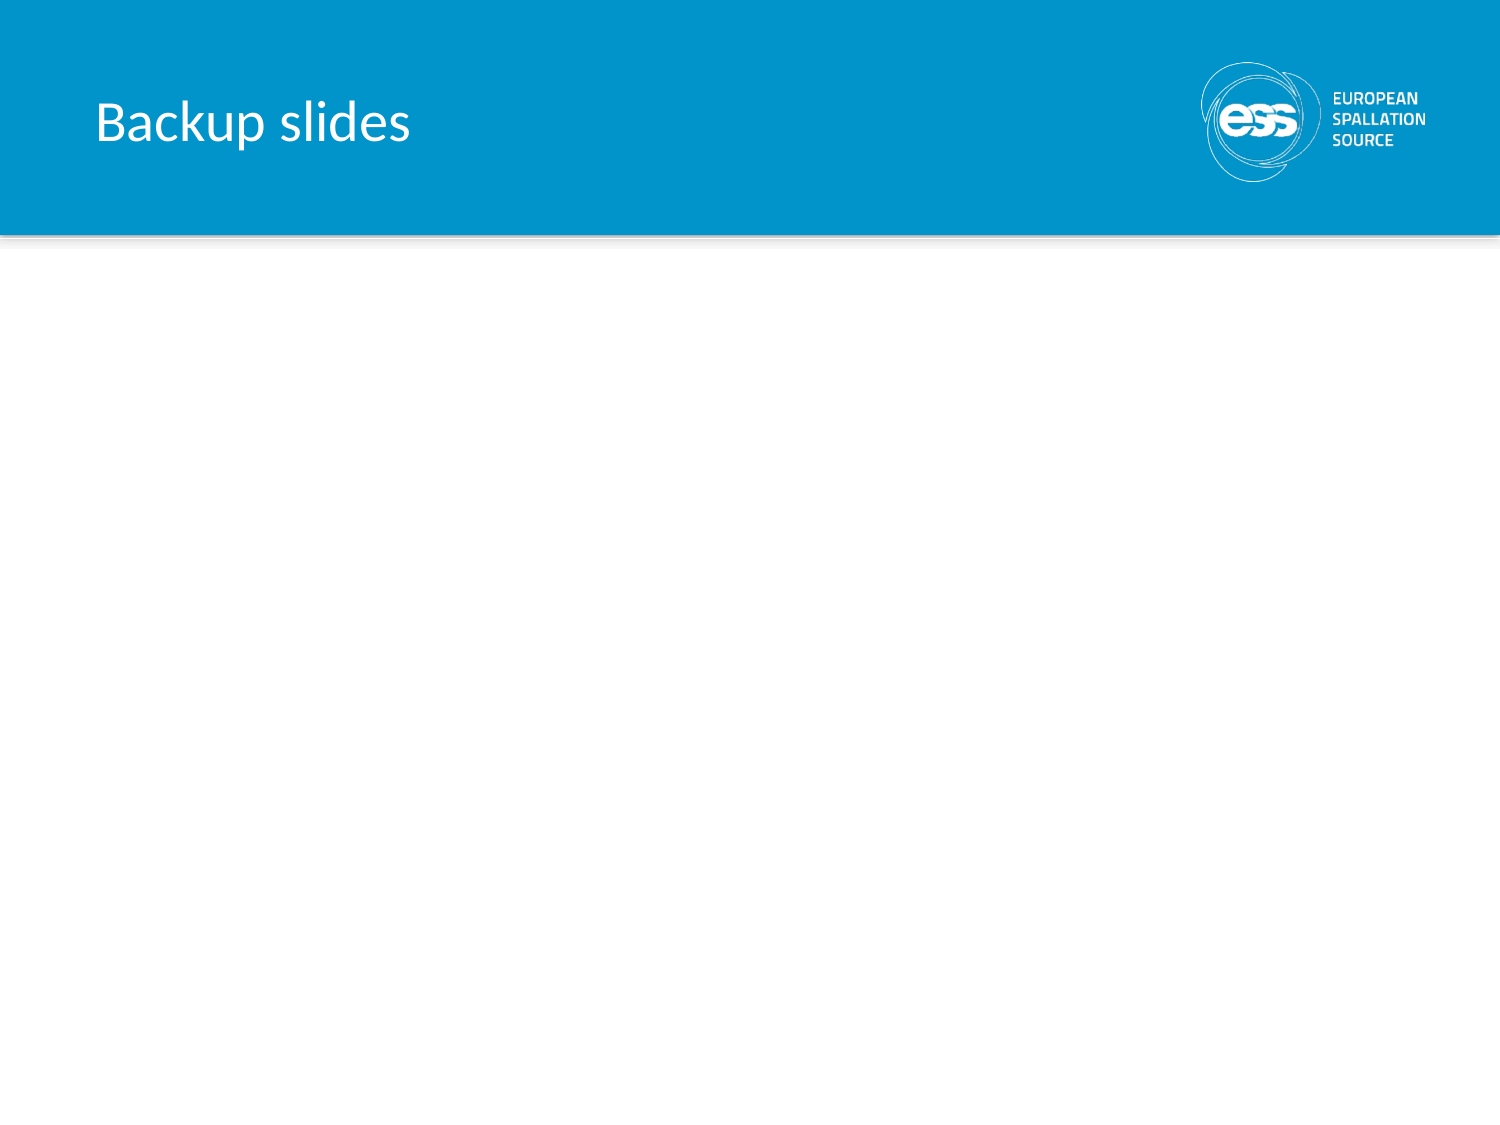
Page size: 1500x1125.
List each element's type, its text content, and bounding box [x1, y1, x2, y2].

title Backup slides [94, 0, 1091, 237]
picture [1377, 93, 1385, 104]
picture [1333, 113, 1340, 125]
picture [1220, 104, 1299, 137]
picture [1391, 113, 1402, 124]
picture [1372, 114, 1378, 125]
picture [1386, 134, 1392, 146]
picture [1343, 134, 1363, 146]
picture [1333, 134, 1340, 146]
picture [1405, 113, 1413, 125]
picture [1388, 93, 1394, 104]
picture [1346, 93, 1352, 104]
picture [1413, 93, 1417, 104]
picture [1334, 93, 1341, 104]
picture [1352, 113, 1361, 125]
picture [1416, 113, 1420, 123]
picture [1366, 134, 1383, 146]
picture [1408, 93, 1412, 104]
picture [1397, 97, 1405, 104]
picture [1355, 92, 1374, 104]
picture [1364, 114, 1369, 125]
picture [1343, 113, 1351, 124]
picture [1381, 113, 1389, 125]
